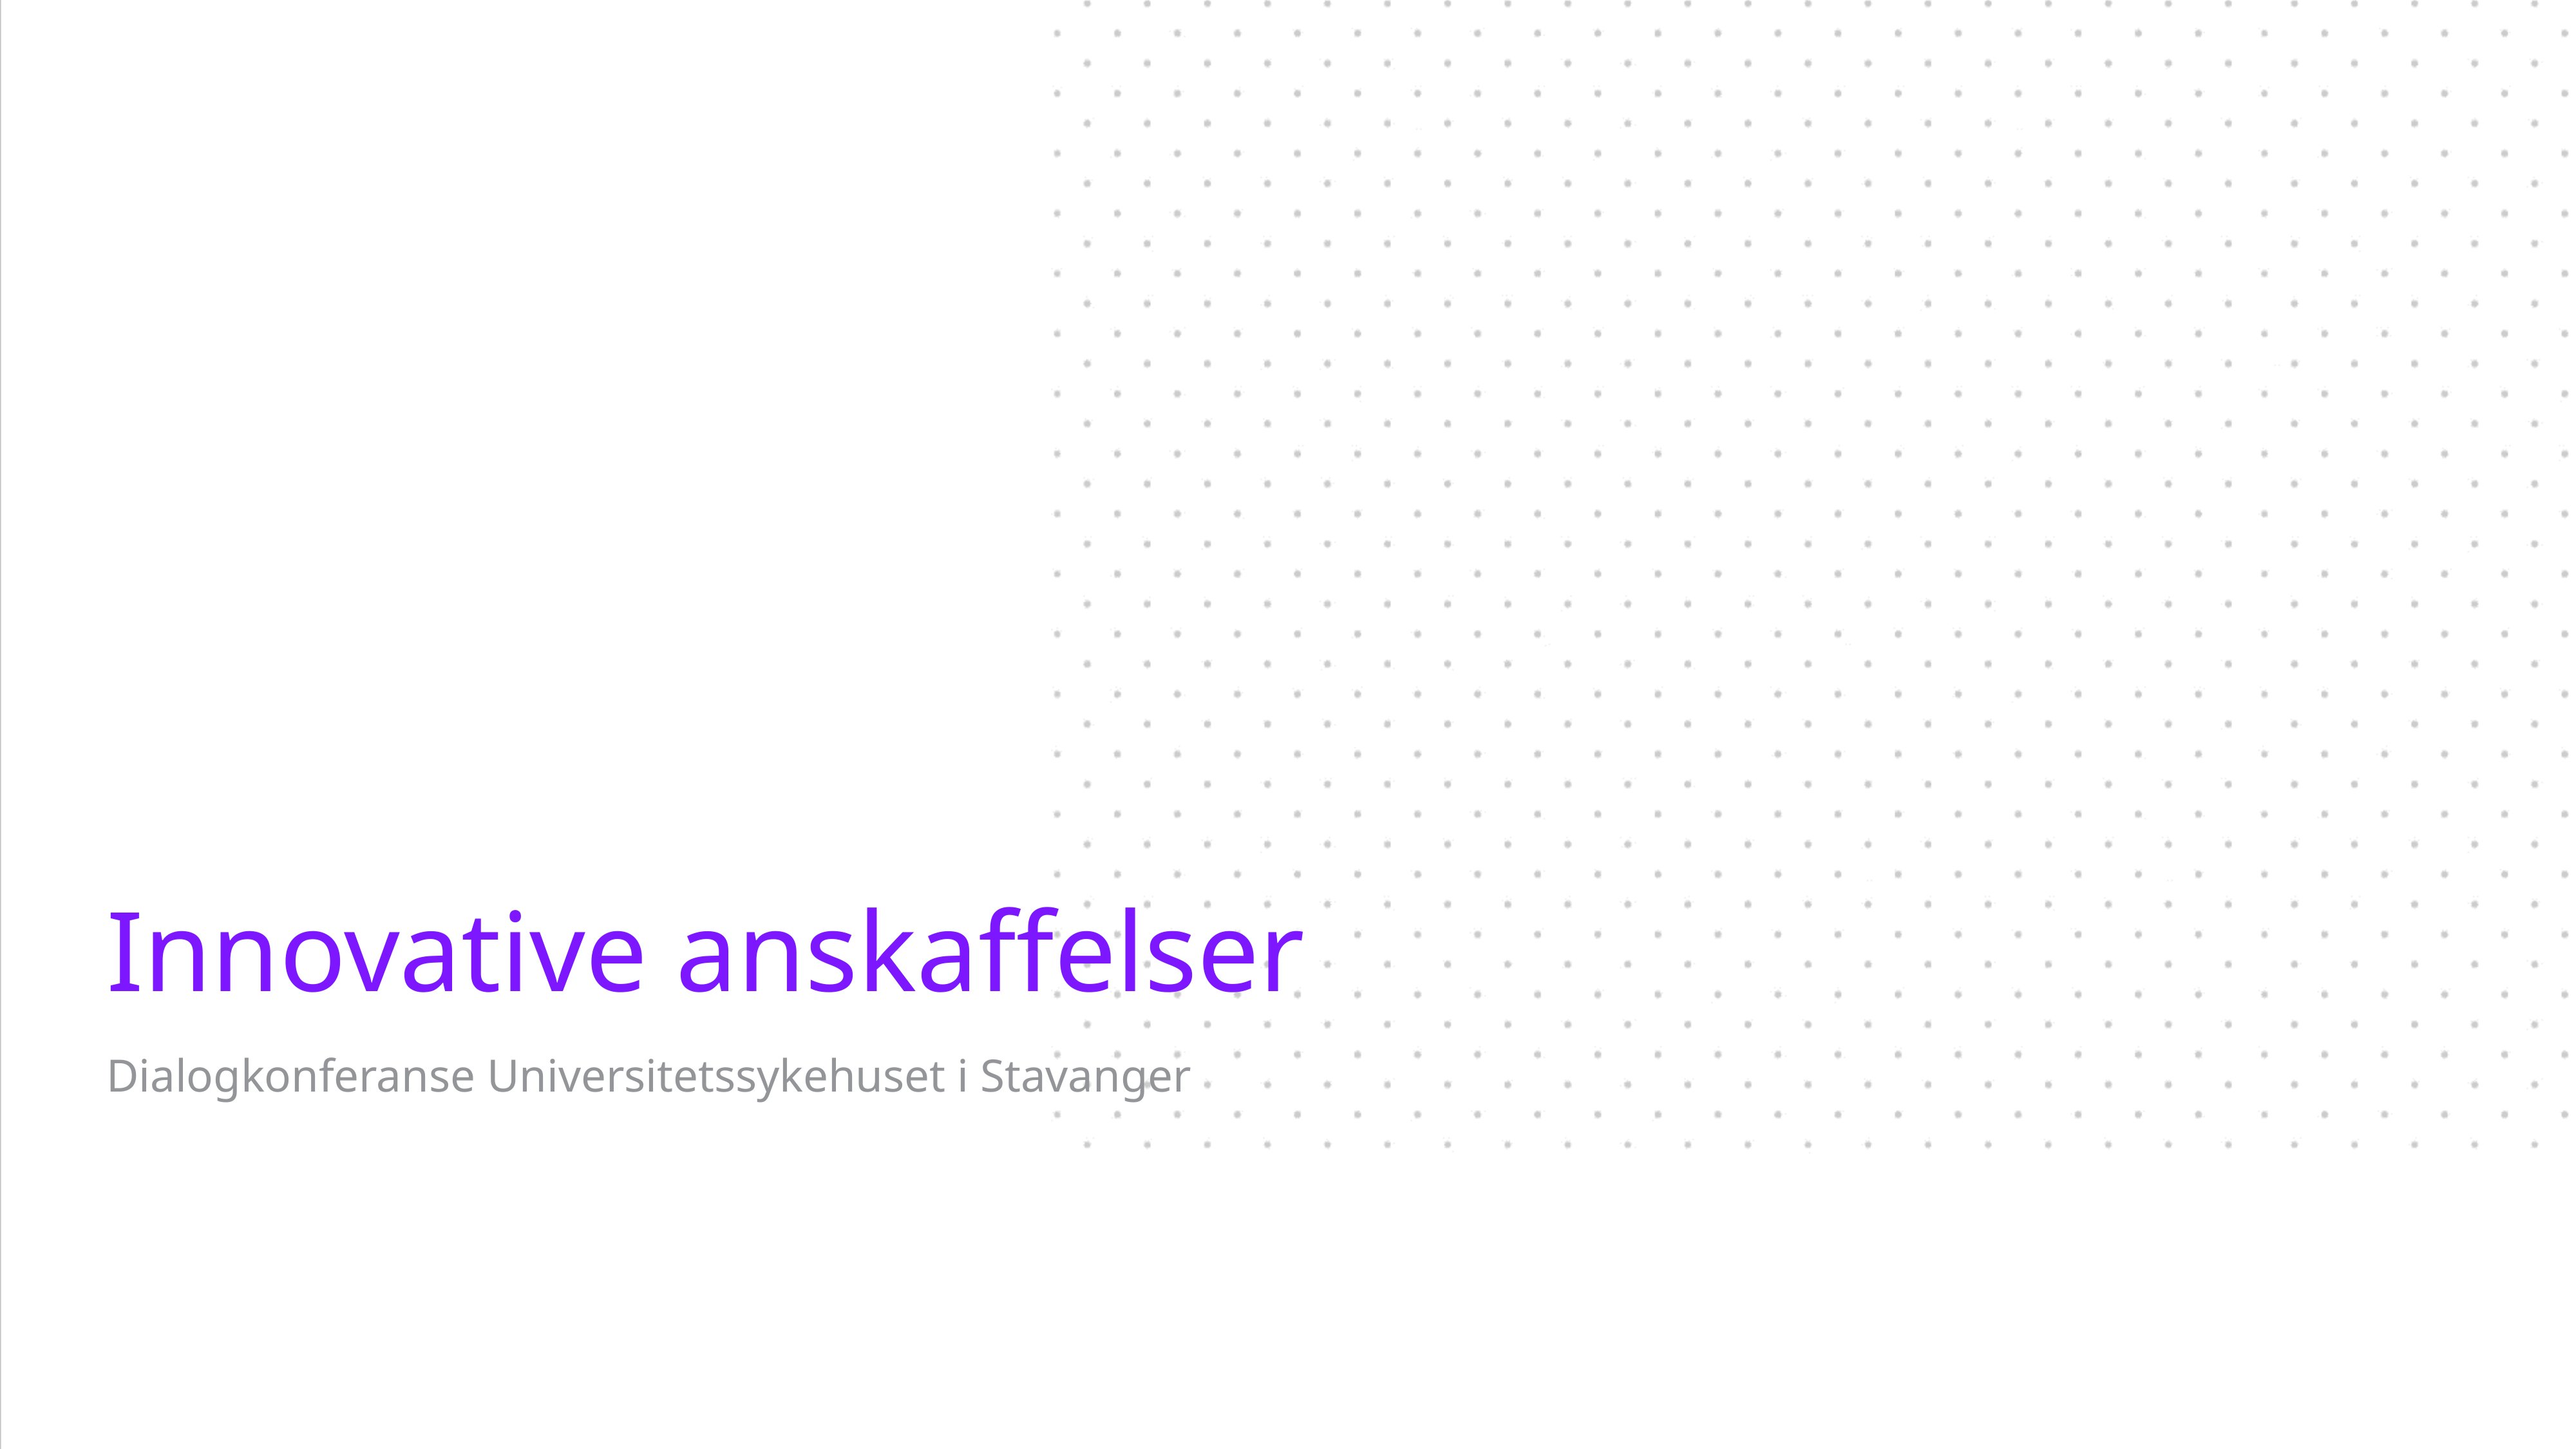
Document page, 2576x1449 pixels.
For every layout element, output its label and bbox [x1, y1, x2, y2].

text_box [0, 0, 2576, 1449]
